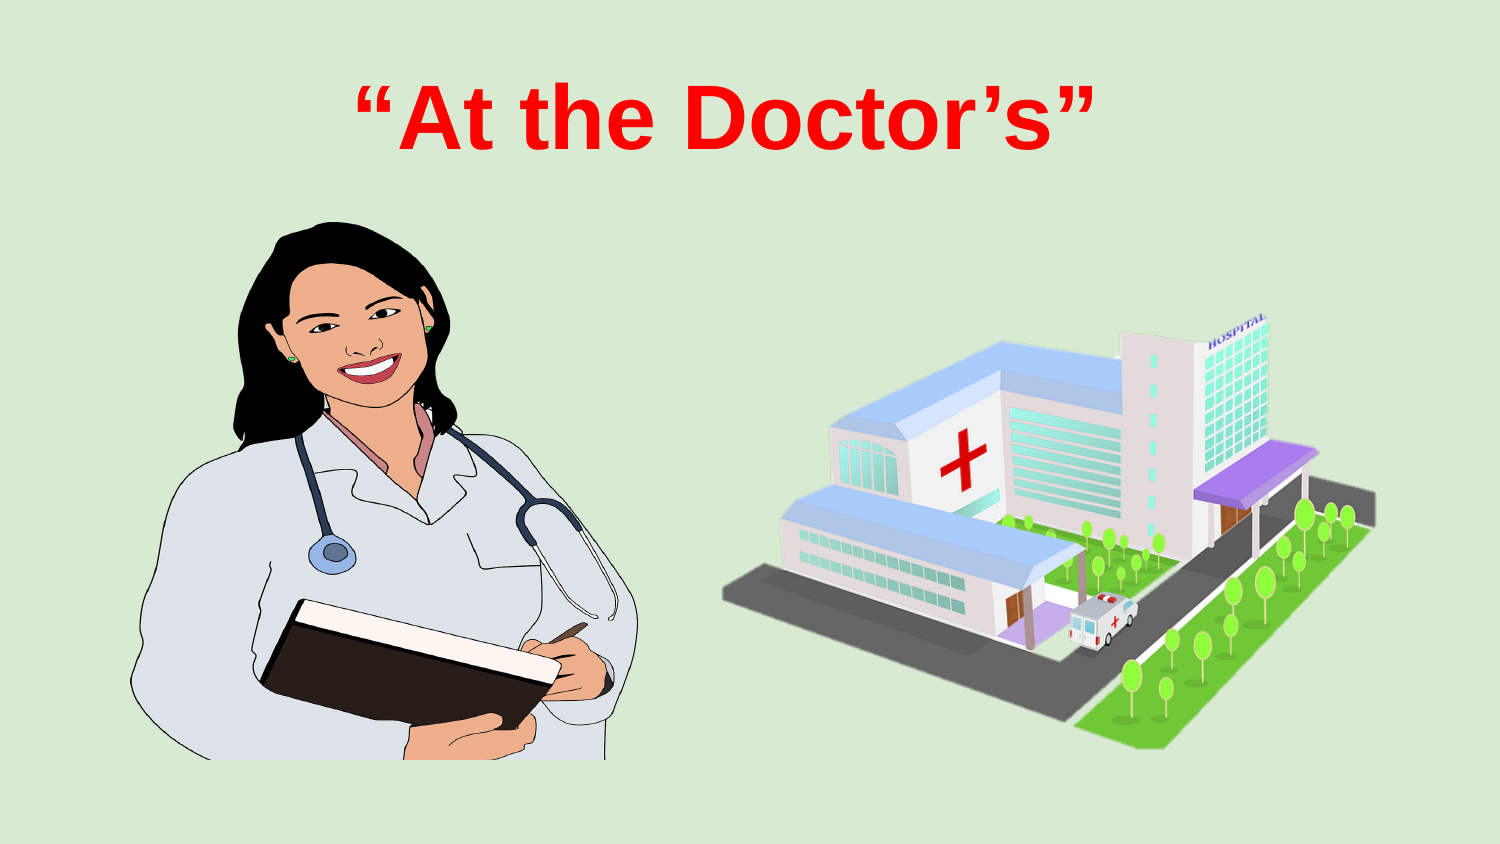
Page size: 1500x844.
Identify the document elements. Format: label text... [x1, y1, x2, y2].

picture [130, 222, 638, 760]
text_box “At the Doctor’s” [336, 42, 1286, 183]
picture [641, 260, 1457, 805]
